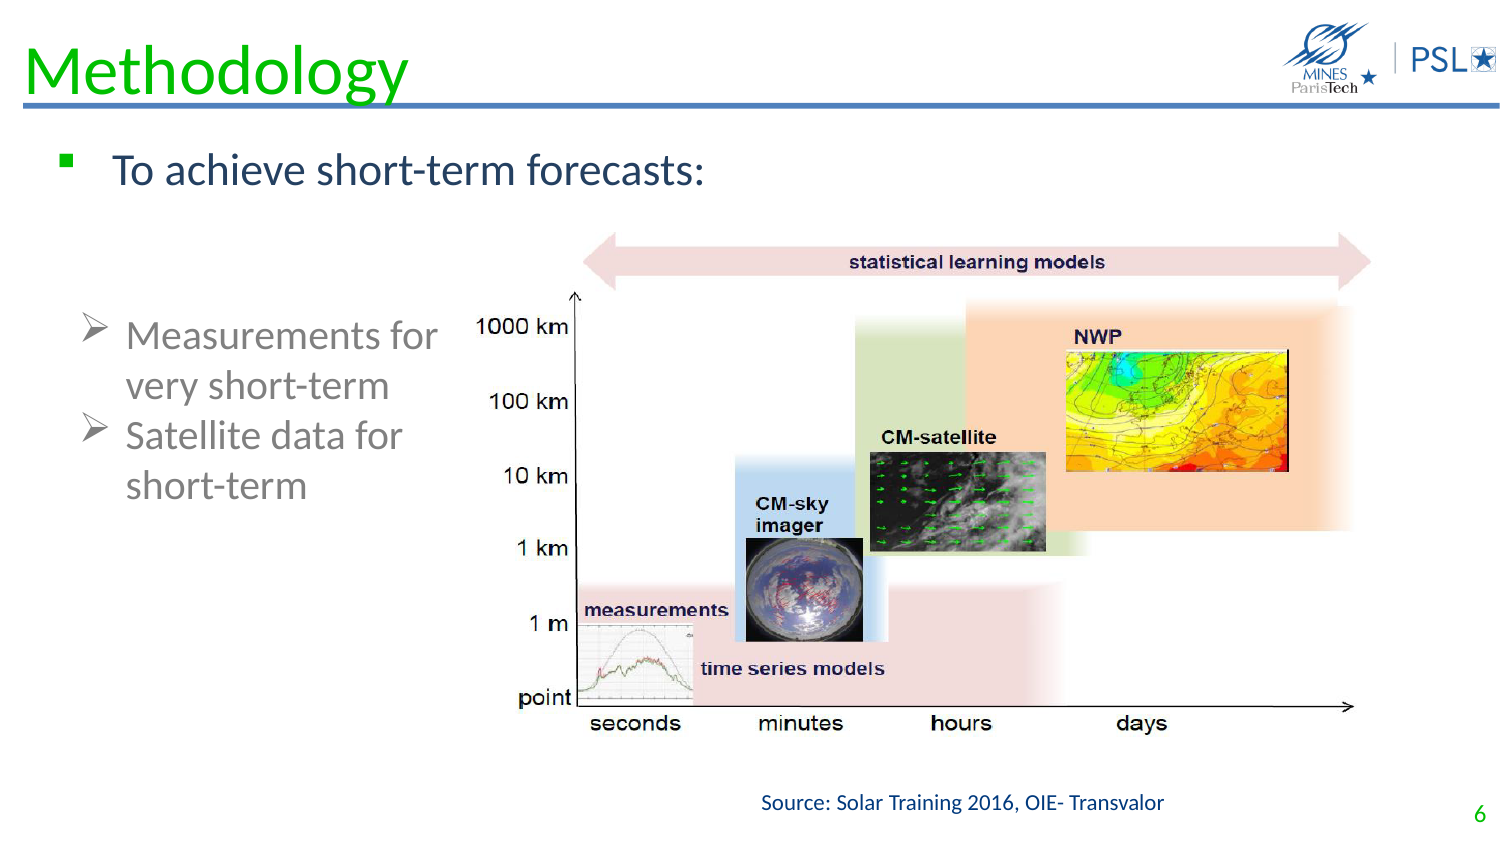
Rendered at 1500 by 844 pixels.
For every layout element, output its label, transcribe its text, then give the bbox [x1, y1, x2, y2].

text_box Measurements for very short-term Satellite data for short-term [63, 300, 470, 515]
list To achieve short-term forecasts: [1, 131, 1438, 754]
slide_number 6 [1151, 790, 1500, 836]
title Methodology [8, 0, 1359, 131]
text_box Source: Solar Training 2016, OIE- Transvalor [746, 779, 1217, 822]
picture [1359, 22, 1496, 93]
picture [475, 214, 1405, 756]
